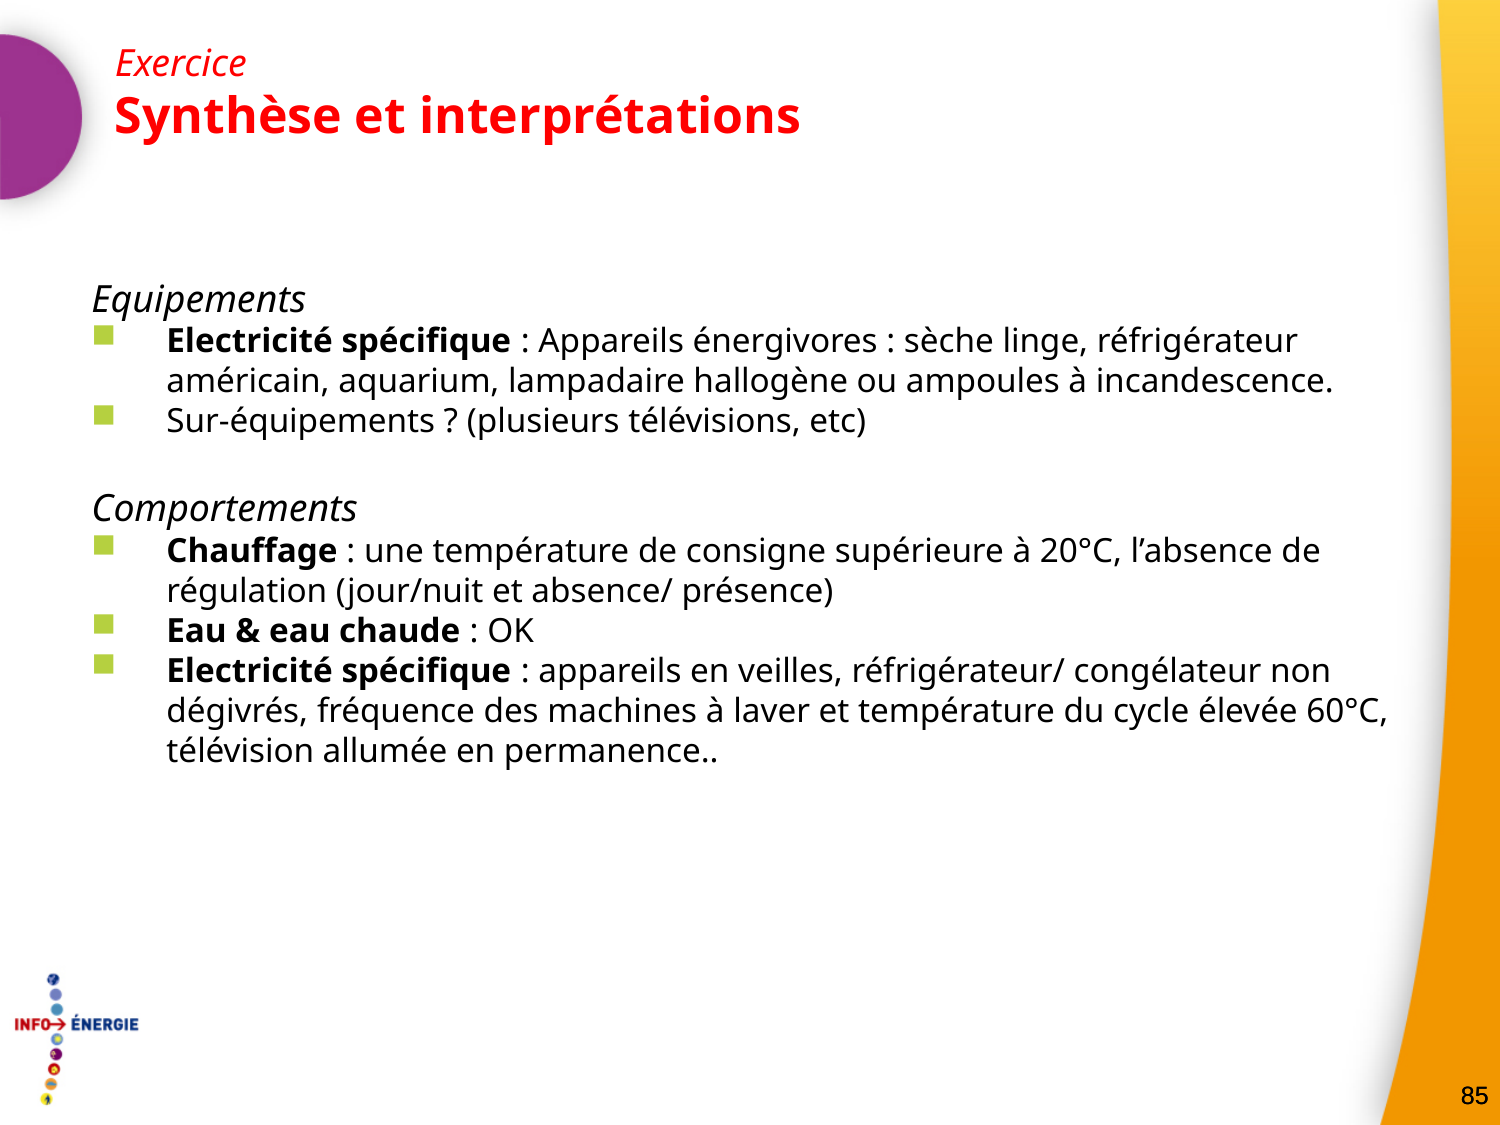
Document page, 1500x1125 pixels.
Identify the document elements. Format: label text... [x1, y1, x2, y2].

text_box Exercice Synthèse et interprétations [100, 0, 1500, 186]
text_box Equipements Electricité spécifique : Appareils énergivores : sèche linge, réfrigérateur américain, aquarium, lampadaire hallogène ou ampoules à incandescence. Sur-équipements ? (plusieurs télévisions, etc) Comportements Chauffage : une température de consigne supérieure à 20°C, l’absence de régulation (jour/nuit et absence/ présence) Eau & eau chaude : OK Electricité spécifique : appareils en veilles, réfrigérateur/ congélateur non dégivrés, fréquence des machines à laver et température du cycle élevée 60°C, télévision allumée en permanence.. [76, 267, 1436, 777]
text_box 85 [1399, 1065, 1500, 1125]
picture [0, 0, 1500, 1125]
